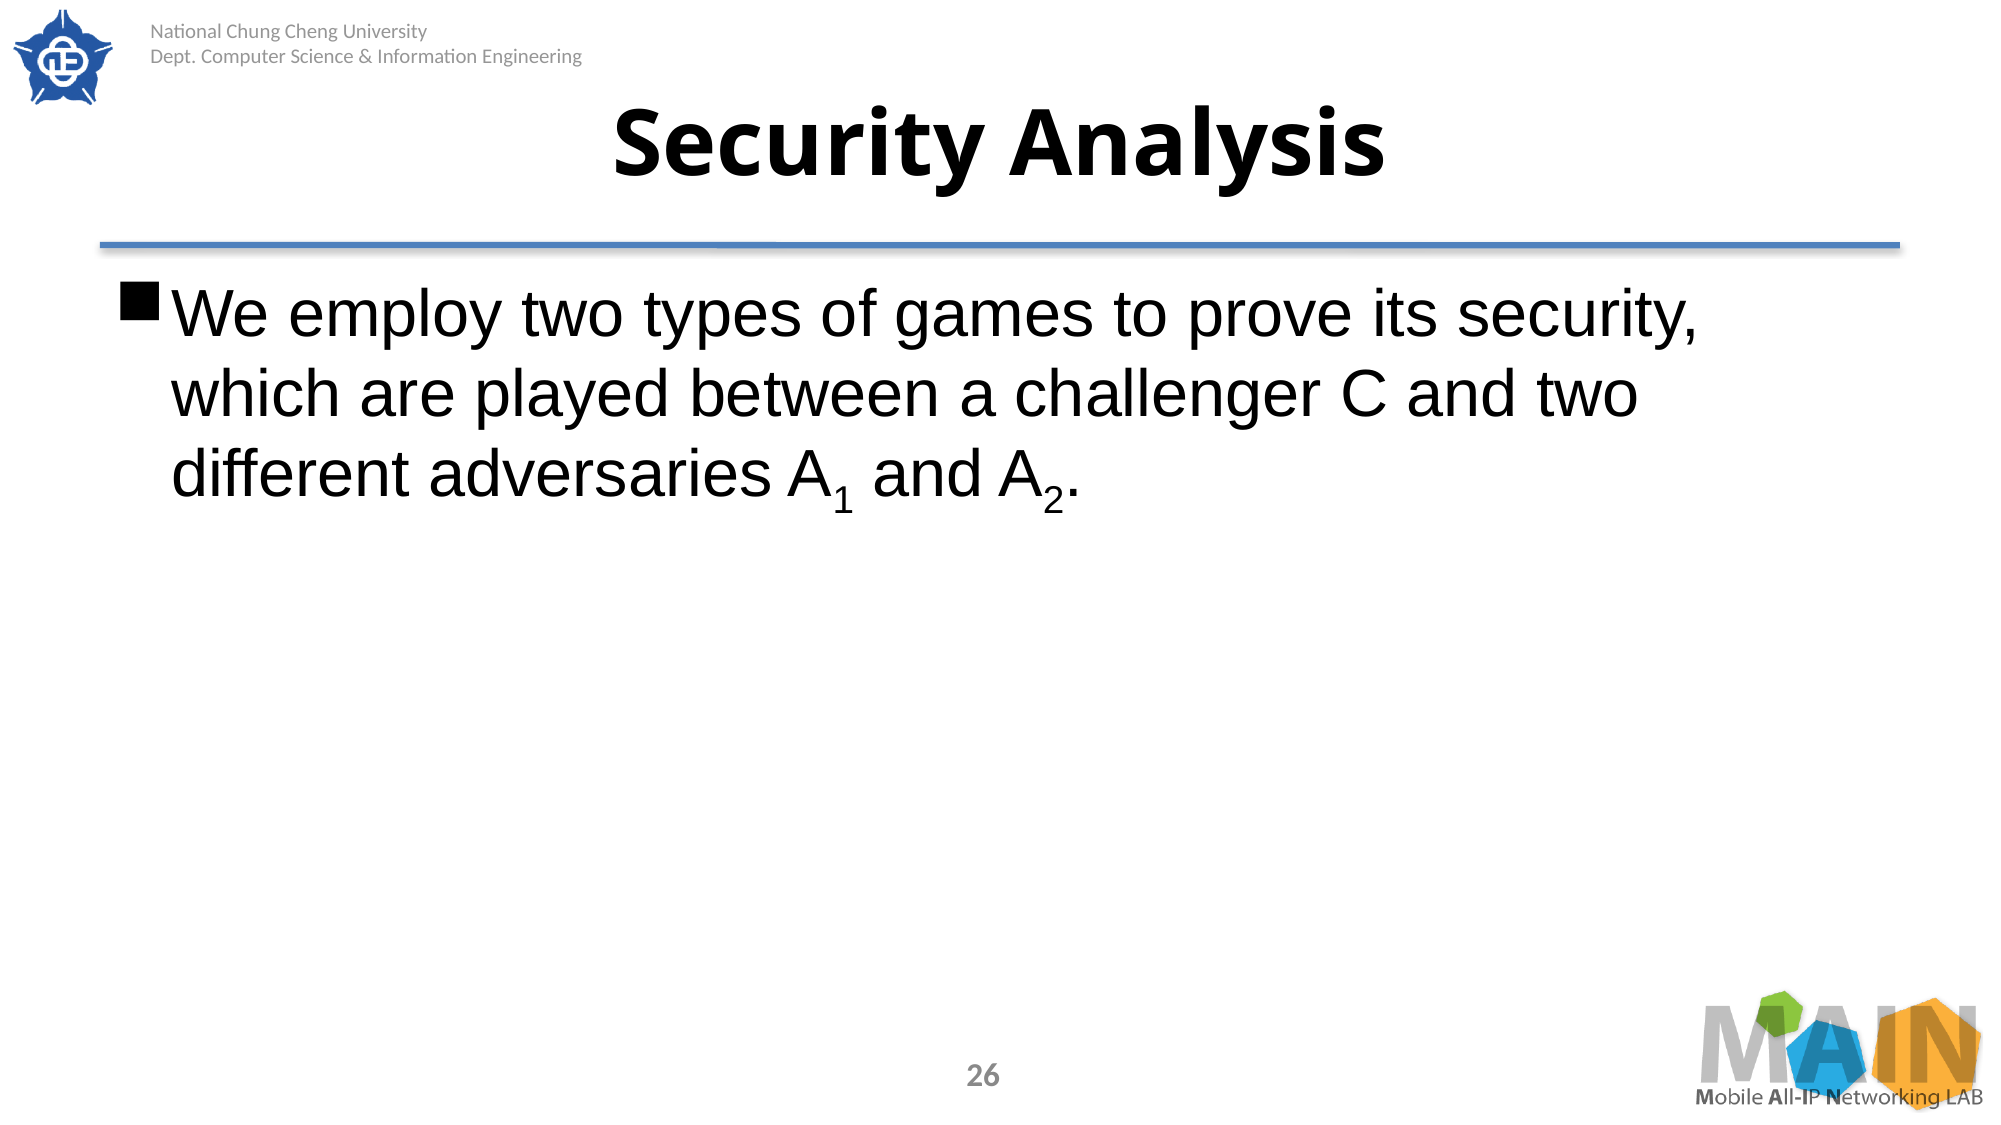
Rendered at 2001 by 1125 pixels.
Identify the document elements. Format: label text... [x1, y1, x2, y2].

picture [0, 0, 126, 113]
slide_number 26 [750, 1042, 1217, 1103]
title Security Analysis [99, 45, 1900, 233]
picture [1531, 987, 1984, 1113]
list We employ two types of games to prove its security, which are played between a challenger C and two different adversaries A1 and A2. [99, 262, 1900, 1005]
